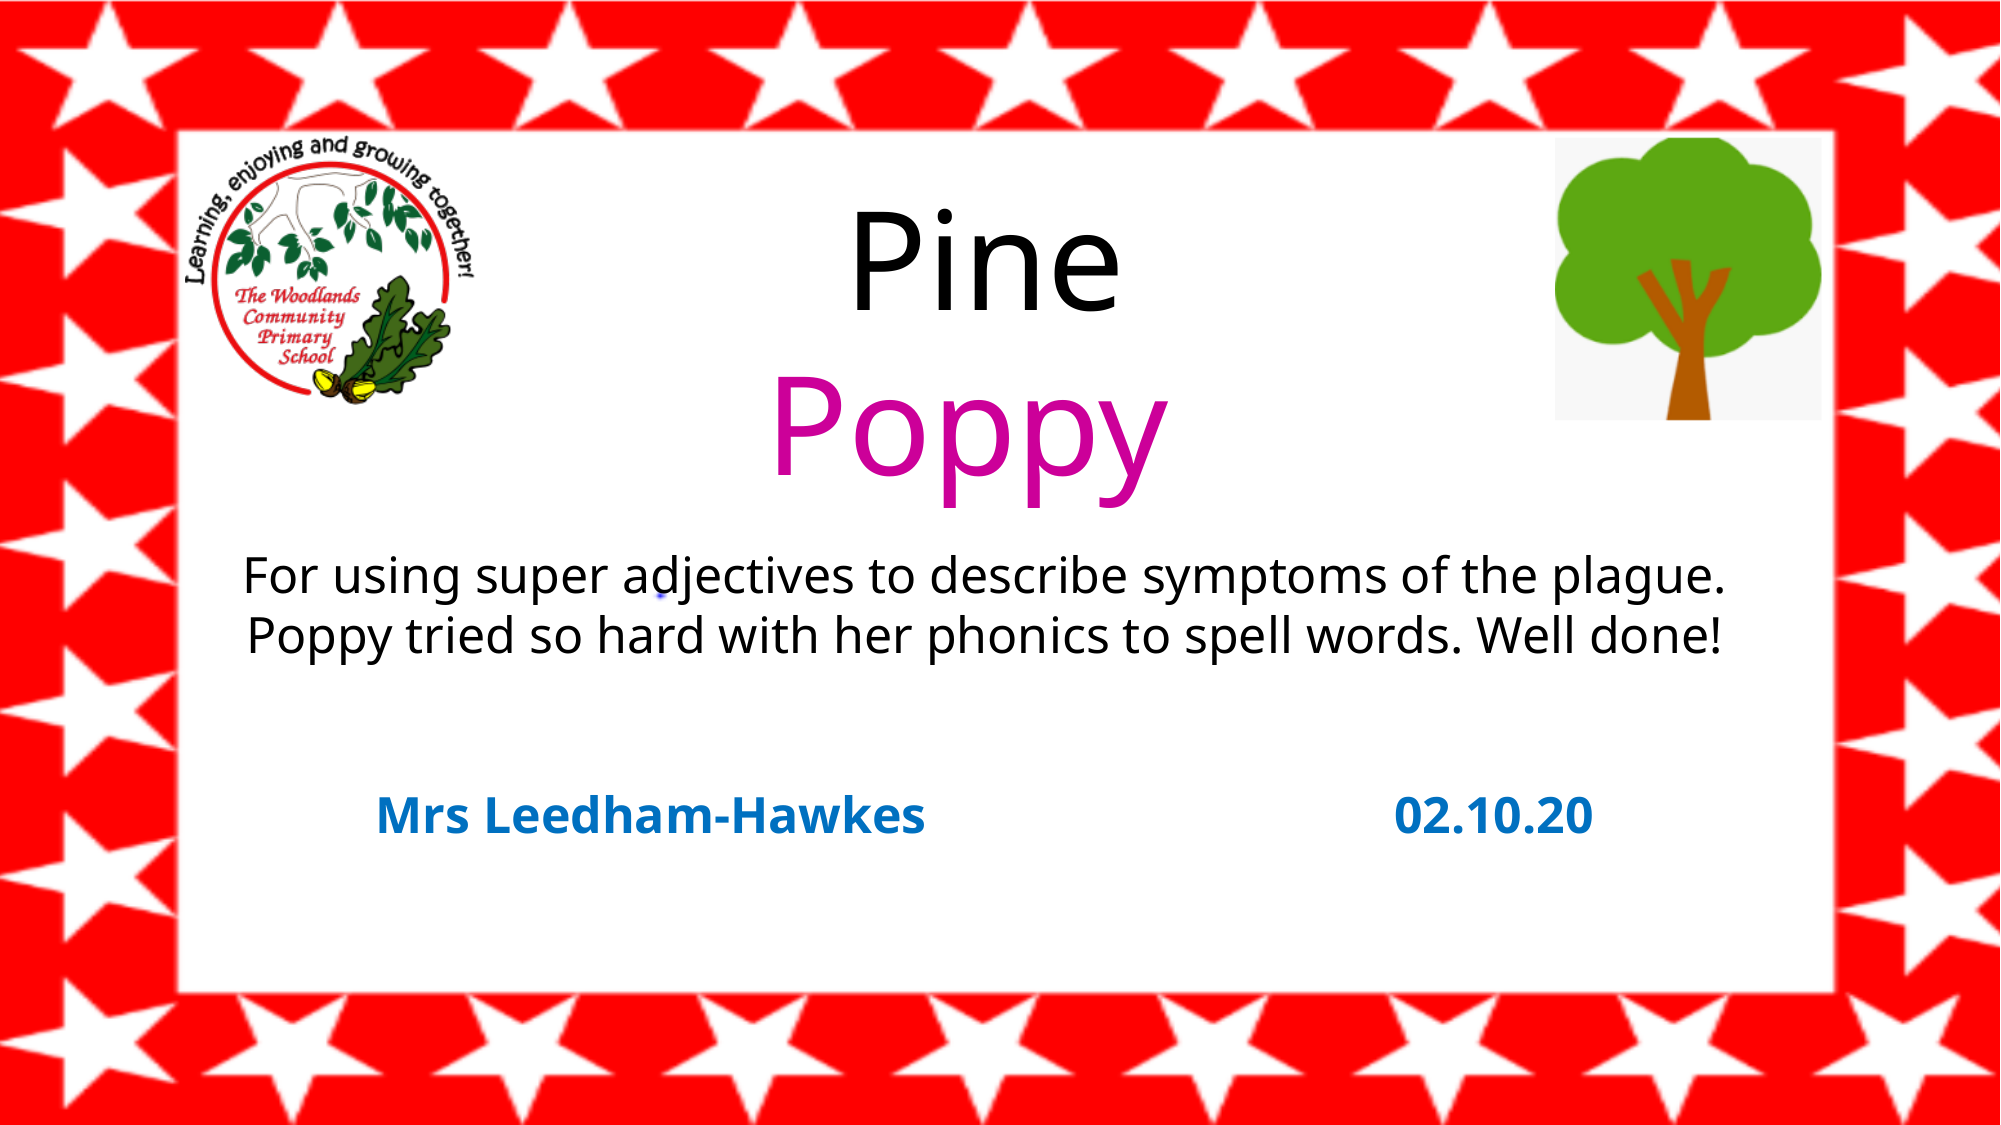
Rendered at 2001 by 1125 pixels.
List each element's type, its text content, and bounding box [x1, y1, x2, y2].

picture [0, 0, 2000, 1125]
text_box Pine Poppy For using super adjectives to describe symptoms of the plague. Poppy tried so hard with her phonics to spell words. Well done! Mrs Leedham-Hawkes 02.10.20 [1563, 422, 1785, 911]
text_box Pine Poppy For using super adjectives to describe symptoms of the plague. Poppy tried so hard with her phonics to spell words. Well done! Mrs Leedham-Hawkes 02.10.20 [185, 405, 437, 911]
